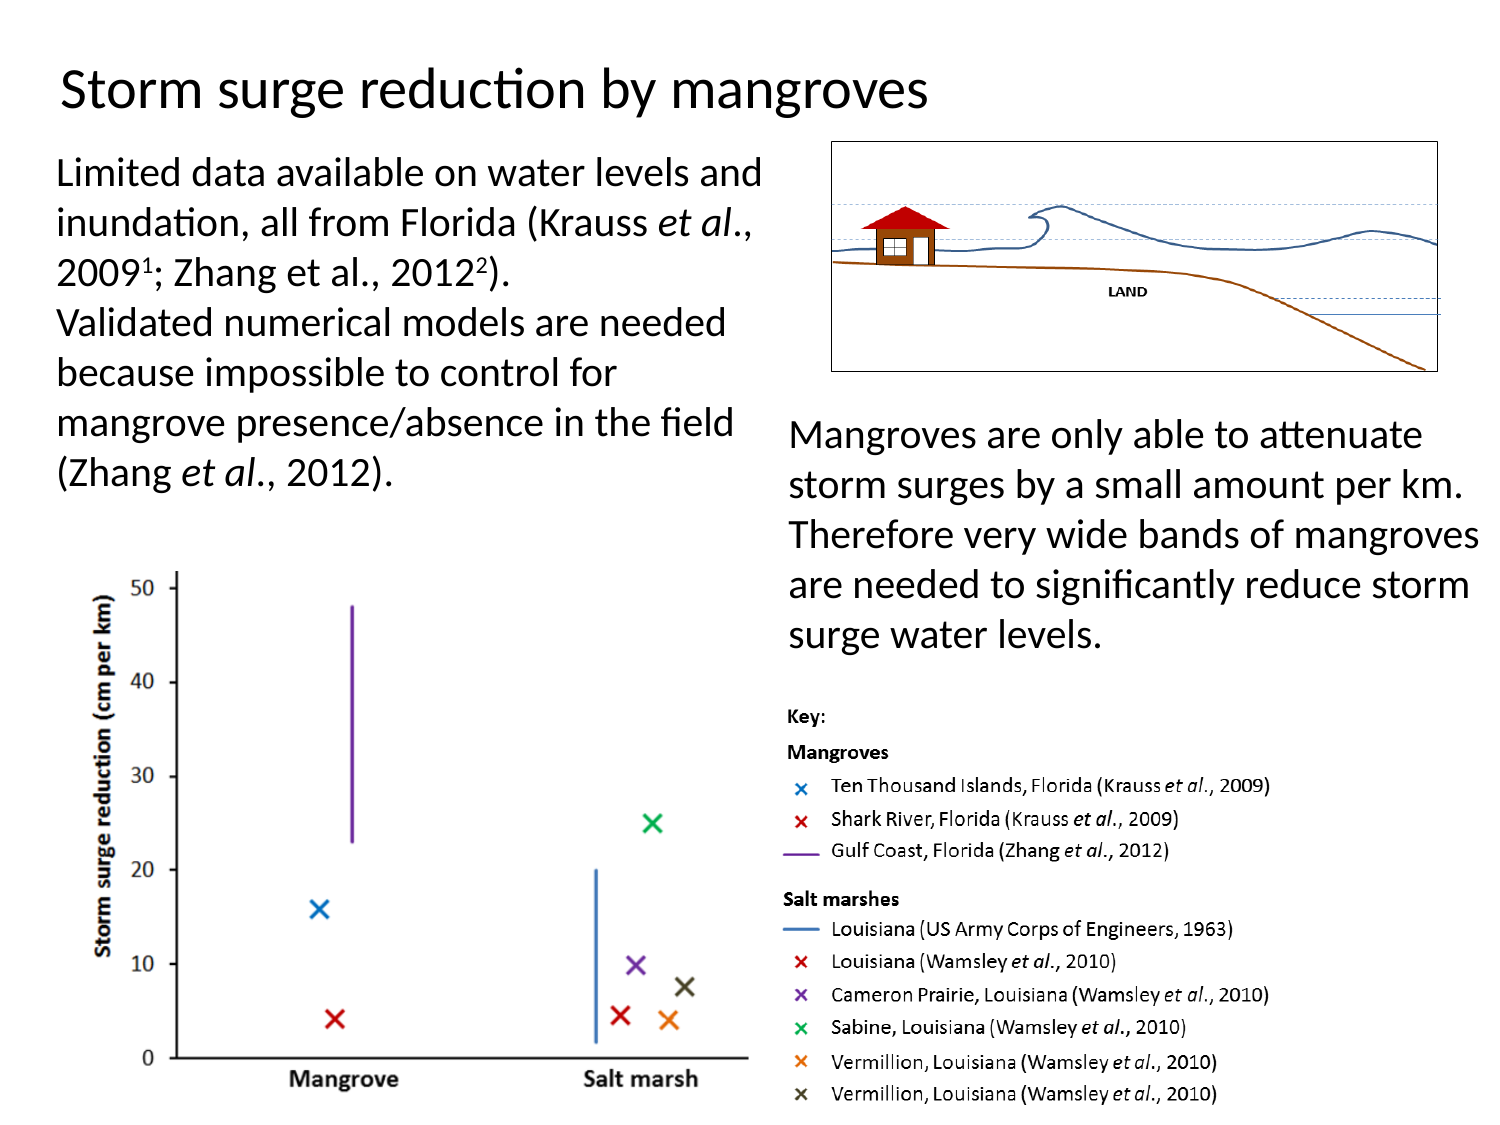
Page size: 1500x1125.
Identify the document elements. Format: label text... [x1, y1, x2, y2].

picture [64, 571, 763, 1107]
picture [826, 136, 1442, 375]
text_box Storm surge reduction by mangroves [46, 42, 946, 128]
picture [773, 692, 1282, 1125]
text_box Mangroves are only able to attenuate storm surges by a small amount per km. Therefore very wide bands of mangroves are needed to significantly reduce storm surge water levels. [773, 399, 1500, 665]
text_box Limited data available on water levels and inundation, all from Florida (Krauss et al., 20091; Zhang et al., 20122). Validated numerical models are needed because impossible to control for mangrove presence/absence in the field (Zhang et al., 2012). [41, 137, 796, 503]
